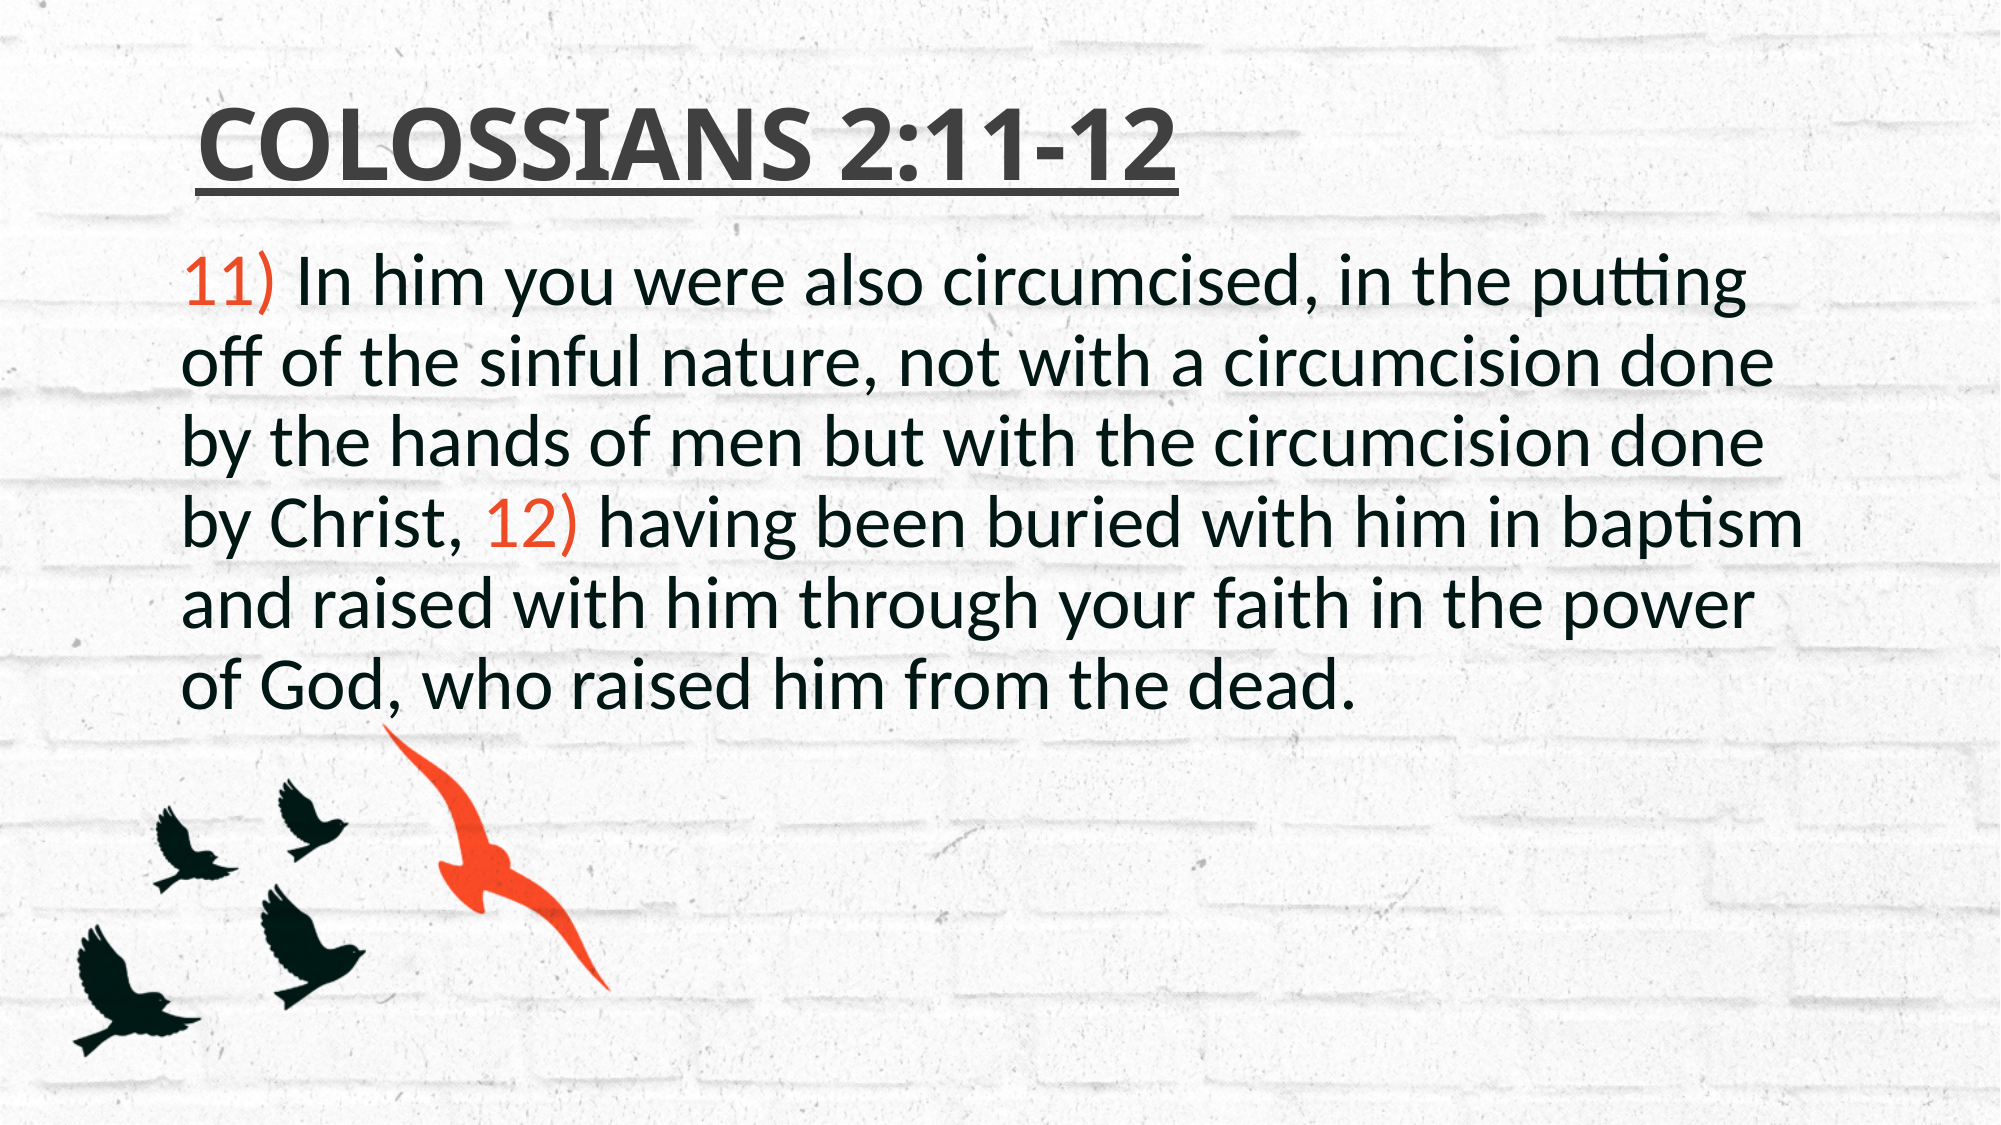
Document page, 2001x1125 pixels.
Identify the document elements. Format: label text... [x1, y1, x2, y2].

list 11) In him you were also circumcised, in the putting off of the sinful nature, not with a circumcision done by the hands of men but with the circumcision done by Christ, 12) having been buried with him in baptism and raised with him through your faith in the power of God, who raised him from the dead. [180, 232, 1830, 963]
picture [0, 0, 2001, 1125]
title COLOSSIANS 2:11-12 [180, 47, 1830, 209]
